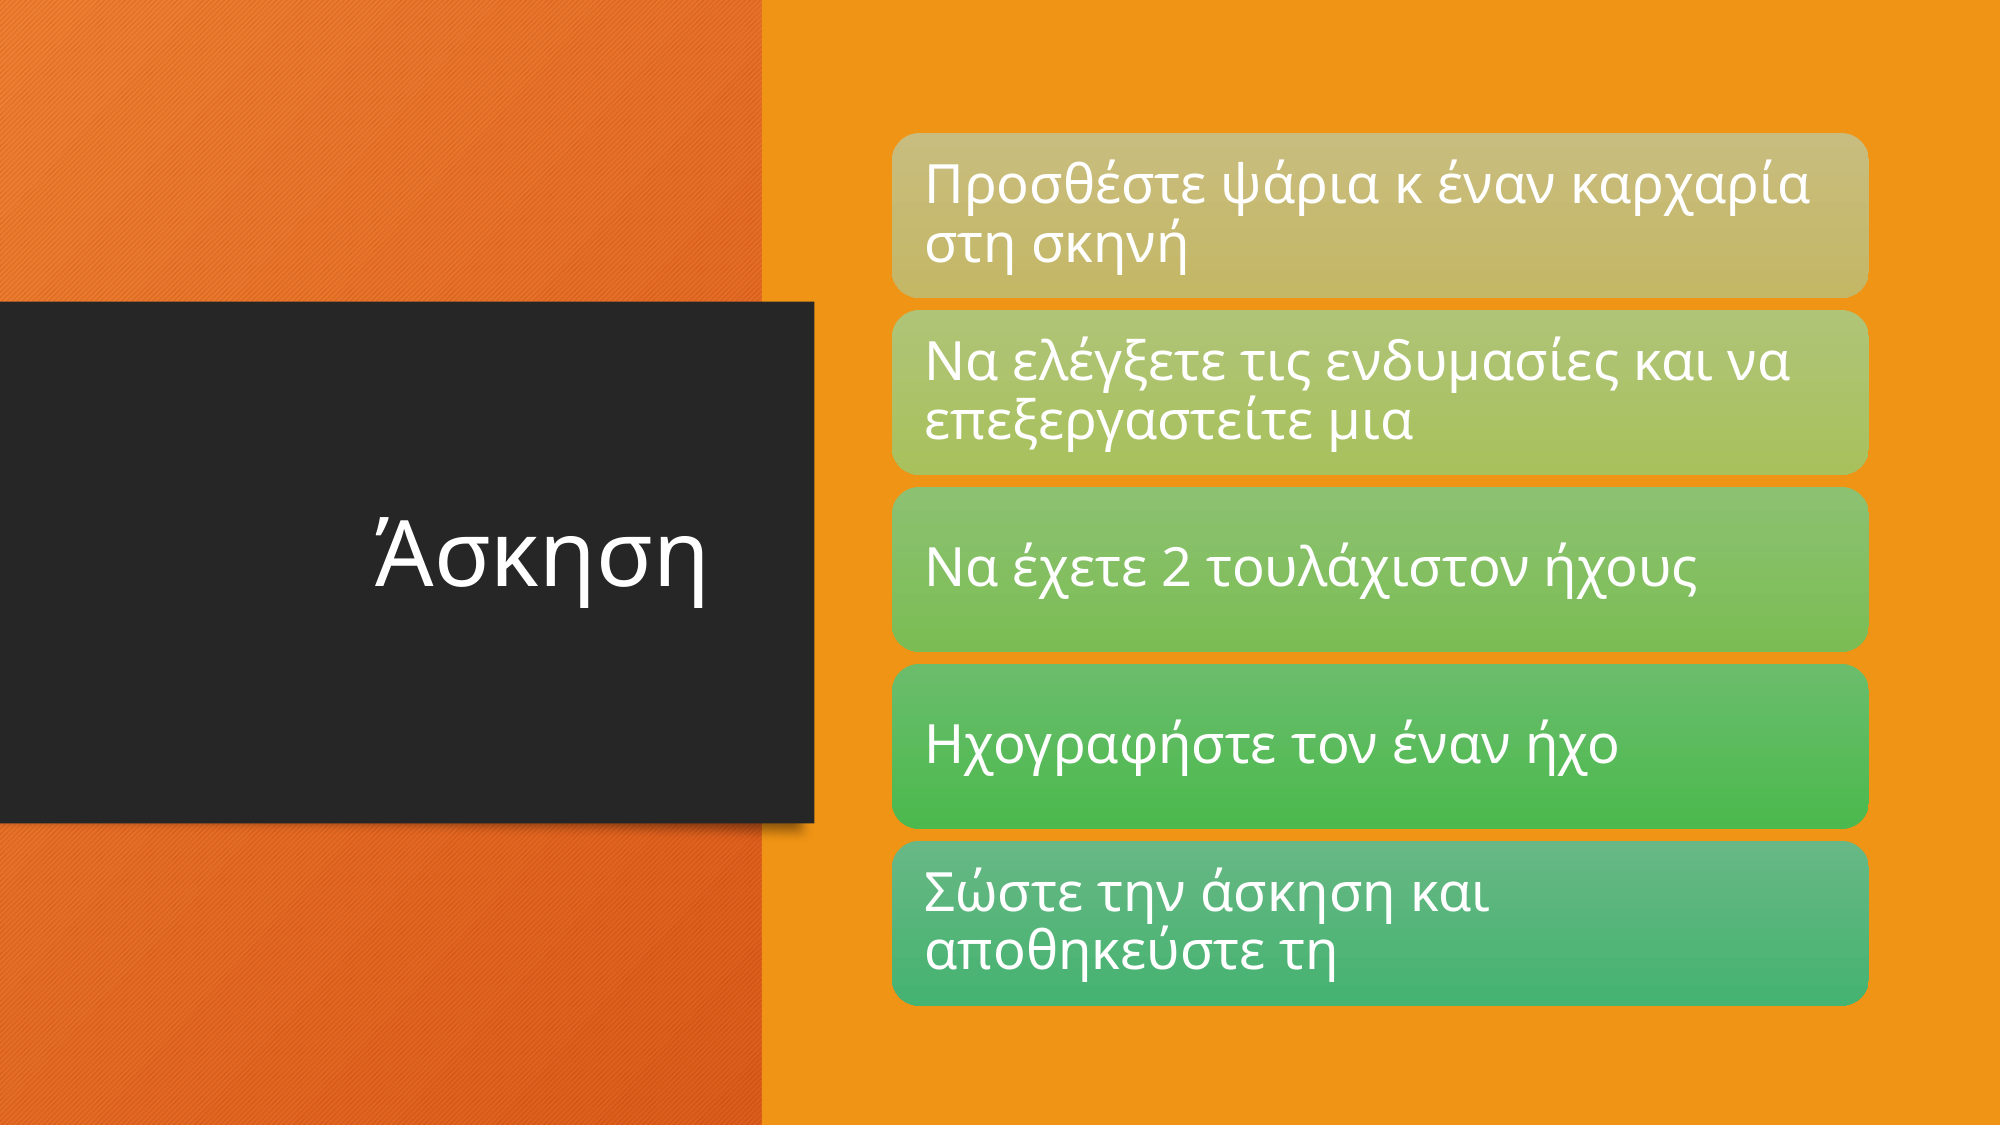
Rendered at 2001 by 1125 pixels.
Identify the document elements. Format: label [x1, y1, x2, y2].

picture [0, 0, 2000, 1125]
text_box [891, 127, 1870, 1012]
